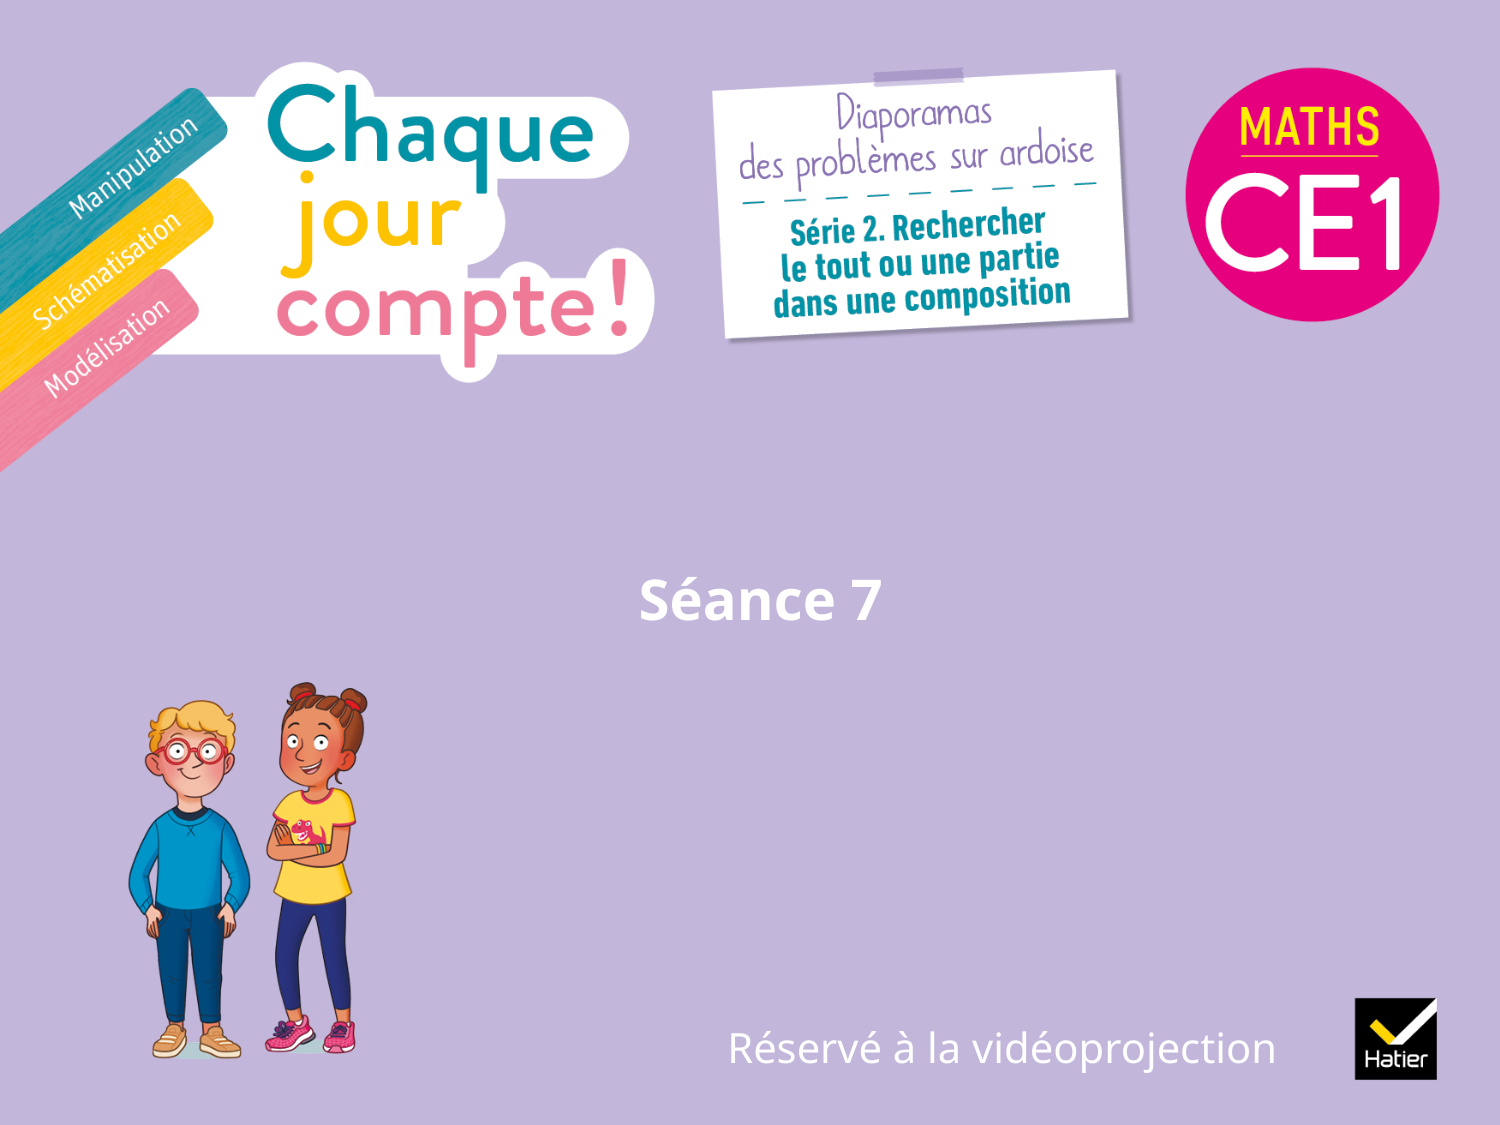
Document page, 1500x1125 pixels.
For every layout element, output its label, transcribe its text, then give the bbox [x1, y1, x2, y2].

title Séance 7 [84, 510, 1438, 642]
text_box Réservé à la vidéoprojection [712, 1011, 1438, 1093]
picture [0, 0, 1500, 1125]
